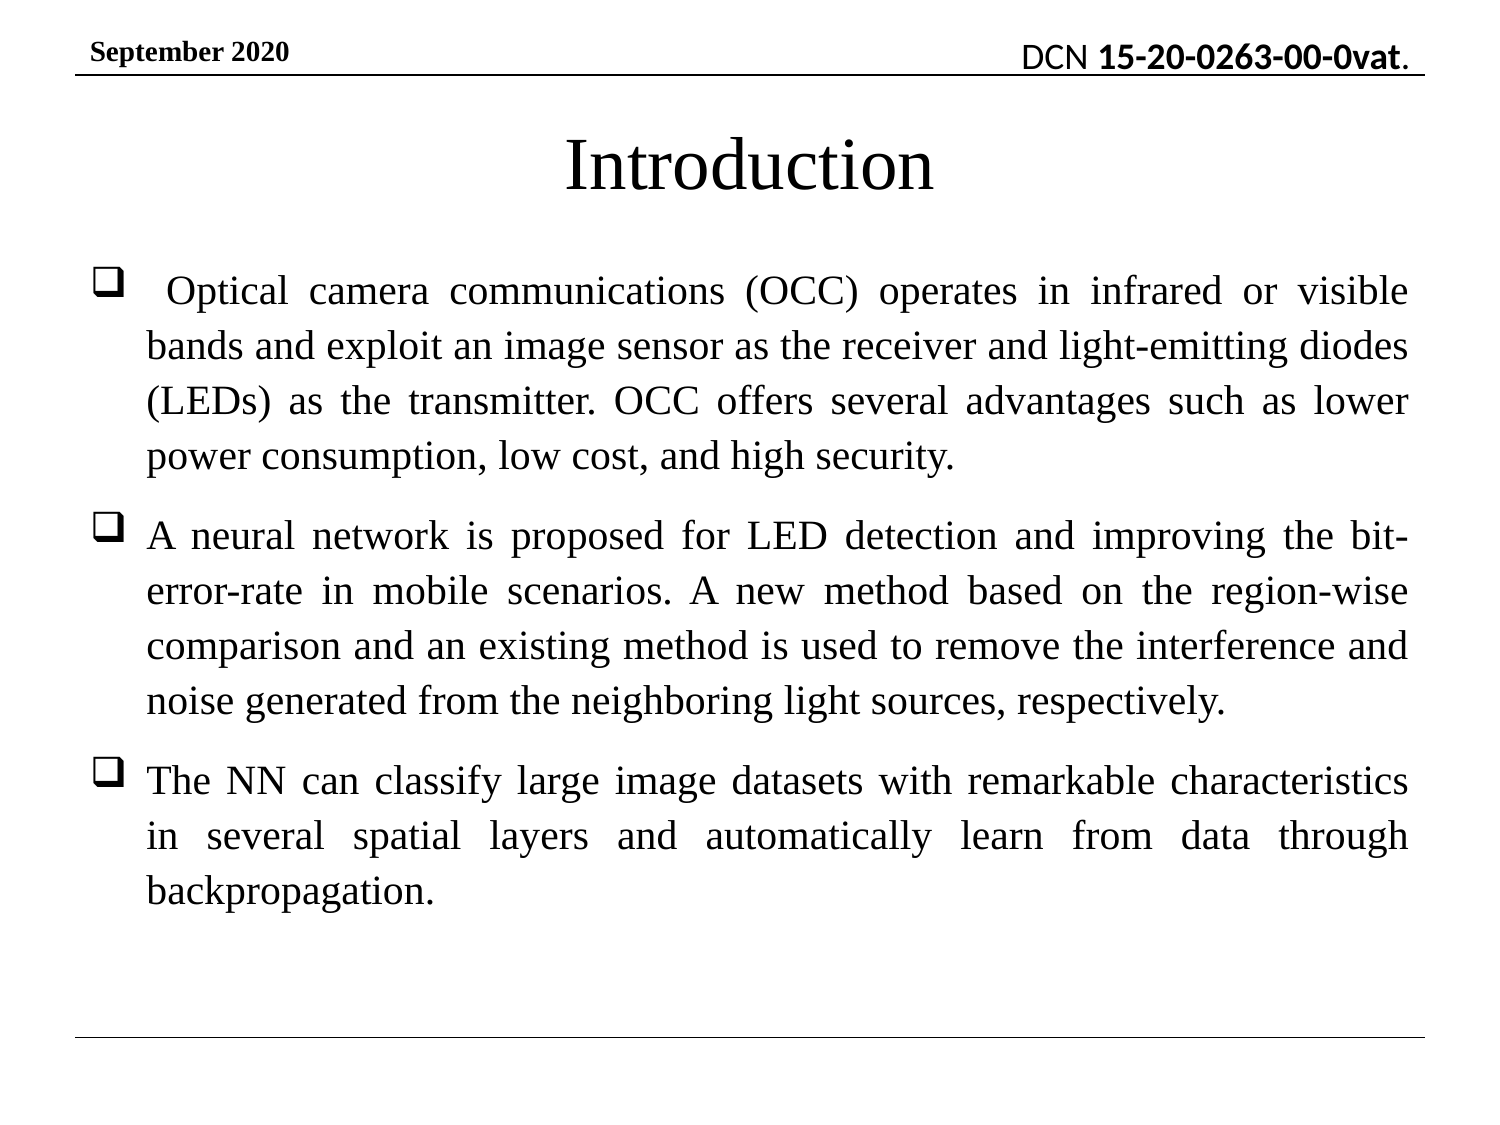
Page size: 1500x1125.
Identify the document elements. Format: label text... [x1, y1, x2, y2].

title Introduction [75, 87, 1425, 233]
list Optical camera communications (OCC) operates in infrared or visible bands and exploit an image sensor as the receiver and light-emitting diodes (LEDs) as the transmitter. OCC offers several advantages such as lower power consumption, low cost, and high security. A neural network is proposed for LED detection and improving the bit-error-rate in mobile scenarios. A new method based on the region-wise comparison and an existing method is used to remove the interference and noise generated from the neighboring light sources, respectively. The NN can classify large image datasets with remarkable characteristics in several spatial layers and automatically learn from data through backpropagation. [75, 249, 1425, 1038]
